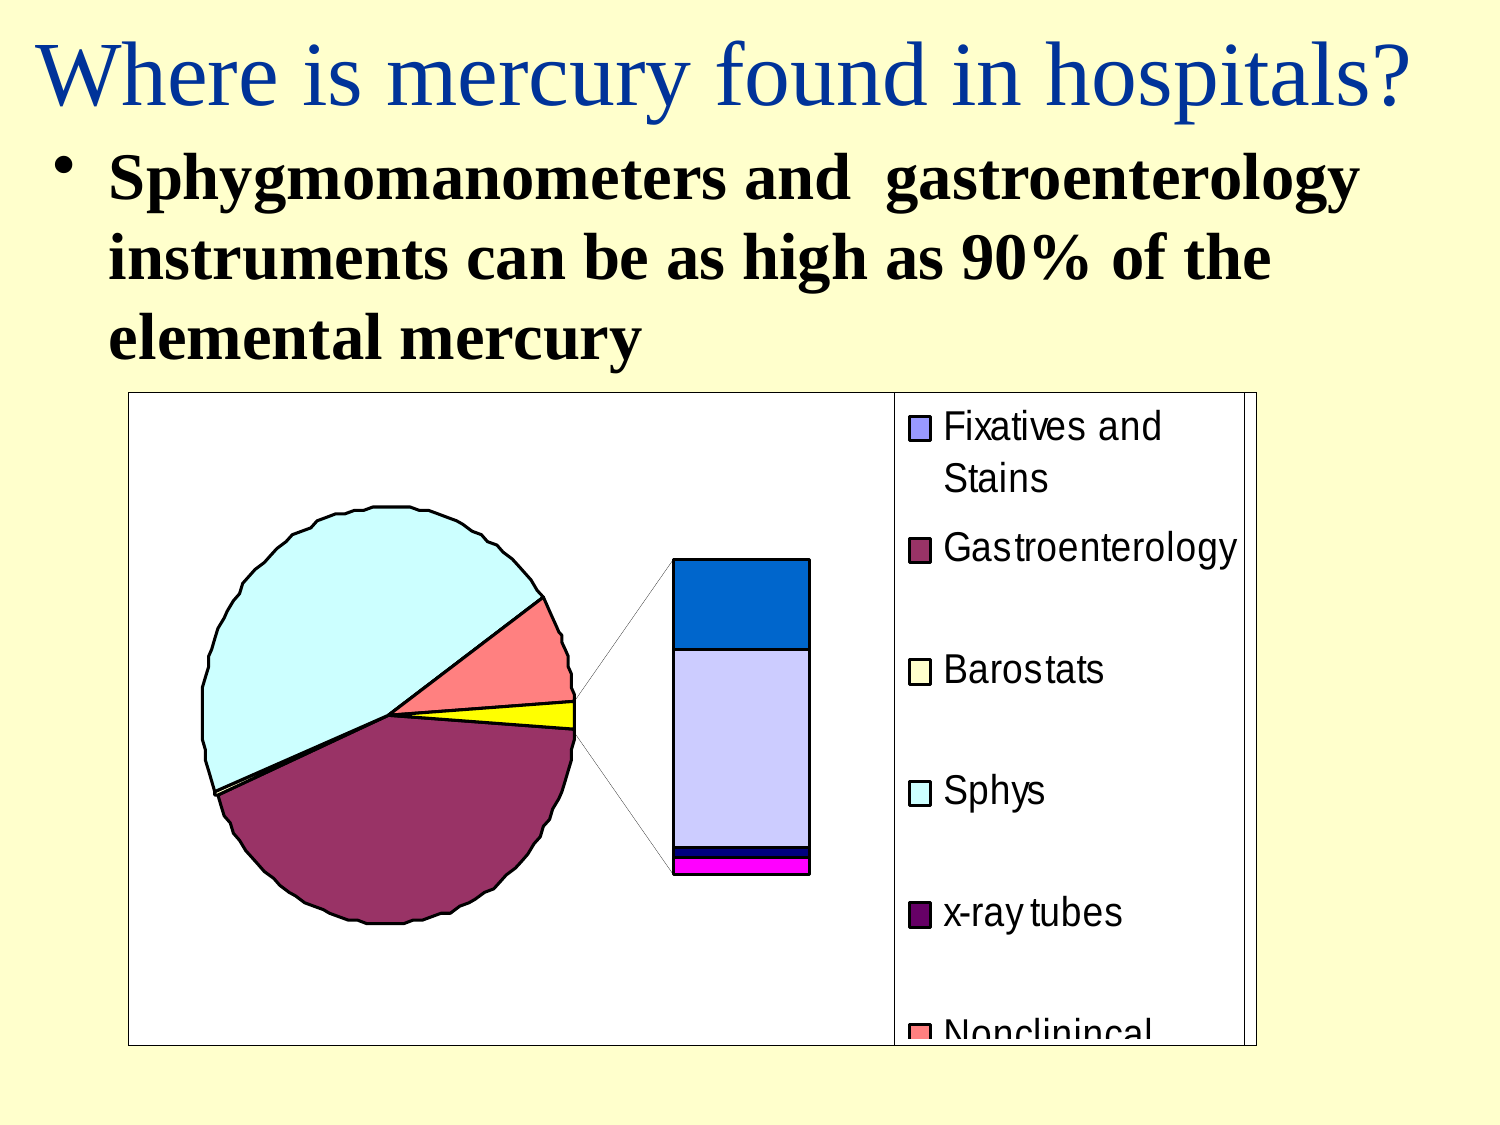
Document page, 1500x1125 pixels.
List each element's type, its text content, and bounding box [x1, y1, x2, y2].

list Sphygmomanometers and gastroenterology instruments can be as high as 90% of the elemental mercury [37, 125, 1388, 400]
title Where is mercury found in hospitals? [0, 0, 1450, 138]
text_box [112, 374, 1276, 1063]
